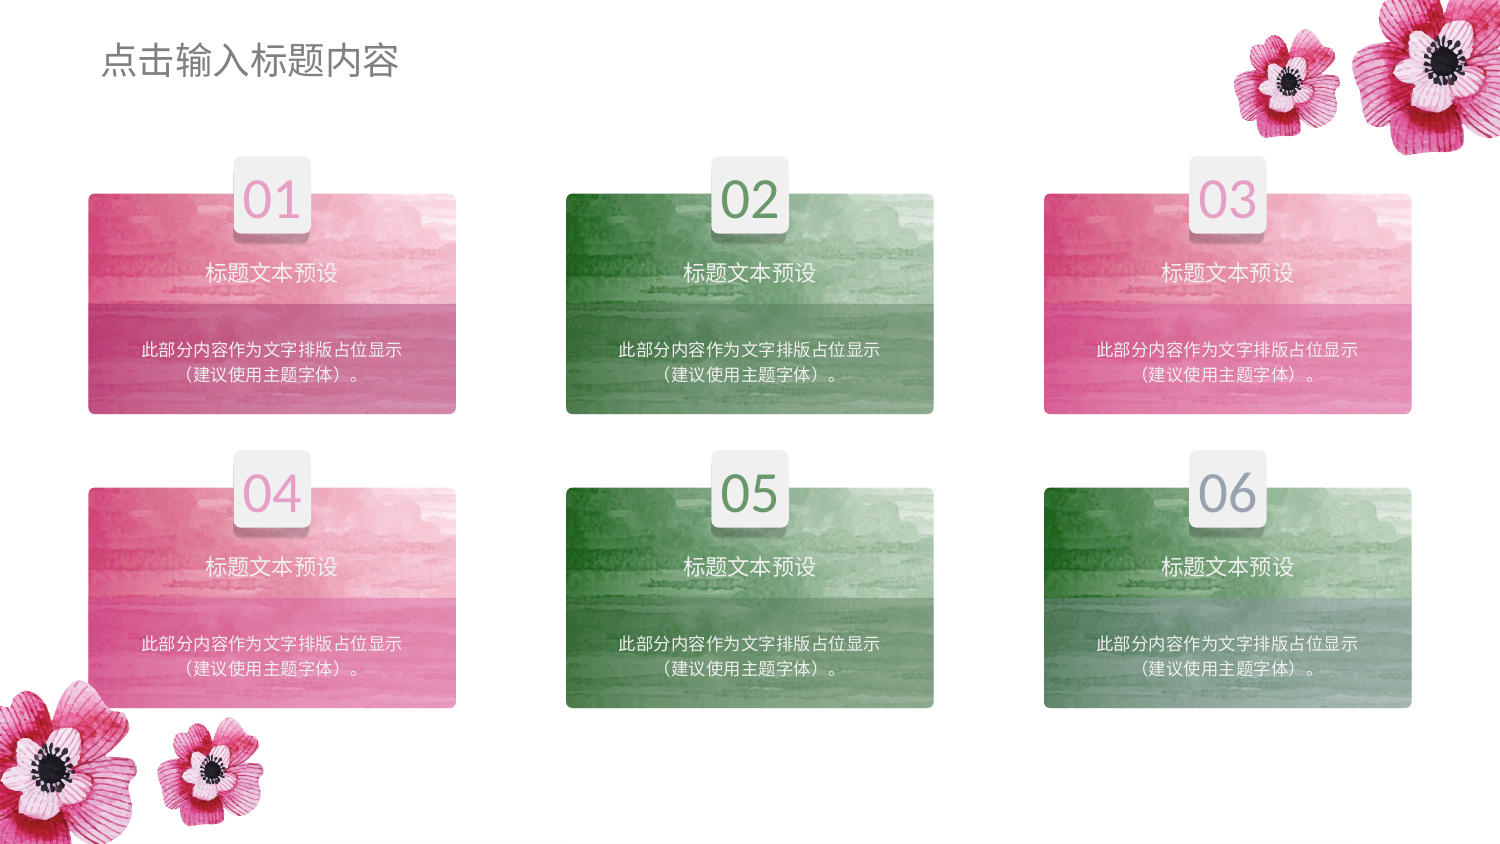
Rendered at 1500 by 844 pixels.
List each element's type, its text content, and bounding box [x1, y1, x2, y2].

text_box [565, 449, 934, 709]
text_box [1043, 155, 1412, 415]
picture [157, 716, 265, 827]
picture [0, 680, 138, 844]
text_box 点击输入标题内容 [100, 28, 450, 91]
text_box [565, 155, 934, 415]
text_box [88, 449, 457, 709]
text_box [1043, 449, 1412, 709]
picture [1233, 28, 1341, 139]
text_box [88, 155, 457, 415]
picture [1352, 0, 1500, 156]
